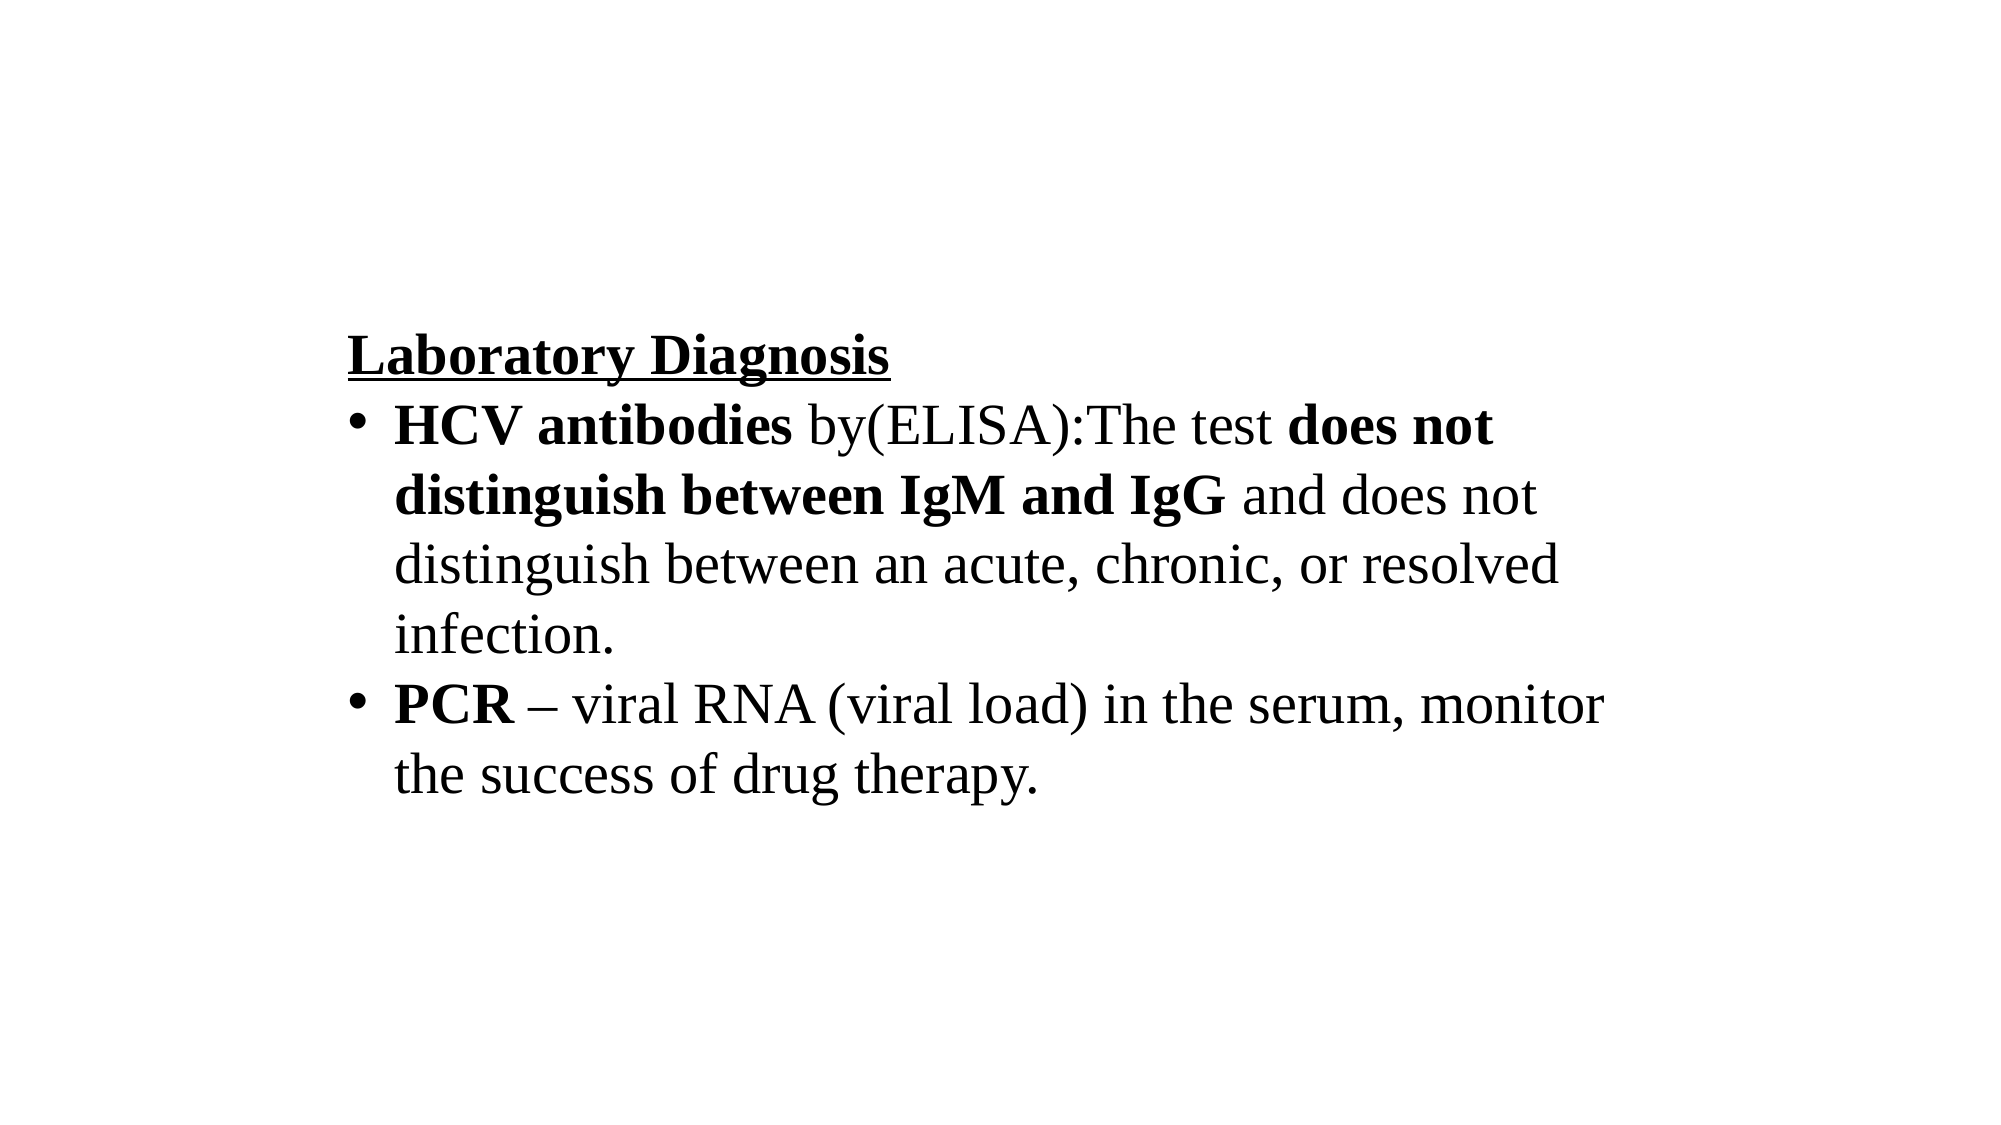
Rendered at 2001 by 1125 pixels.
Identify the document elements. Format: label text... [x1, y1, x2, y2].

text_box Laboratory Diagnosis HCV antibodies by(ELISA):The test does not distinguish between IgM and IgG and does not distinguish between an acute, chronic, or resolved infection. PCR – viral RNA (viral load) in the serum, monitor the success of drug therapy. [333, 308, 1686, 883]
